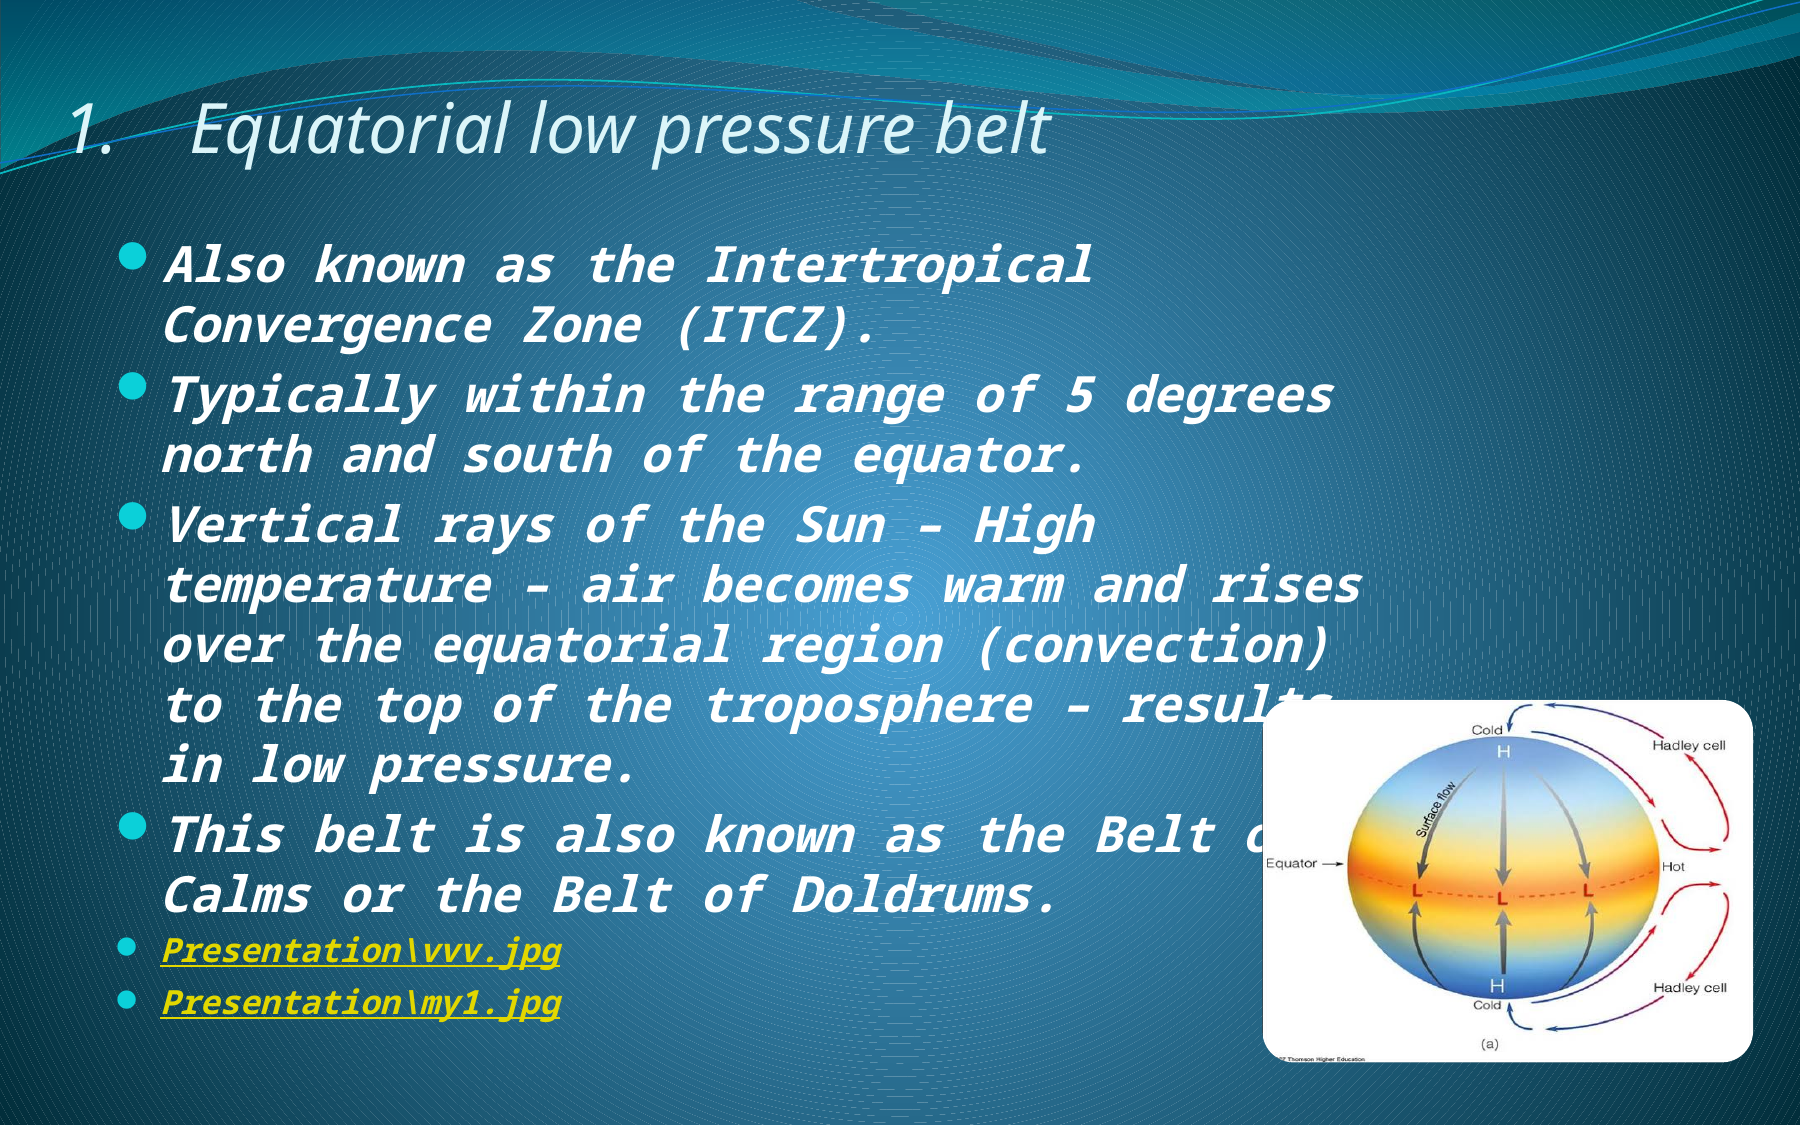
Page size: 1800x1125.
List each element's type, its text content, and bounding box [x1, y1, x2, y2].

picture [1262, 699, 1754, 1063]
title Equatorial low pressure belt [62, 75, 1683, 263]
list Also known as the Intertropical Convergence Zone (ITCZ). Typically within the range of 5 degrees north and south of the equator. Vertical rays of the Sun – High temperature – air becomes warm and rises over the equatorial region (convection) to the top of the troposphere – results in low pressure. This belt is also known as the Belt of Calms or the Belt of Doldrums. Presentation\vvv.jpg Presentation\my1.jpg [99, 224, 1375, 1075]
